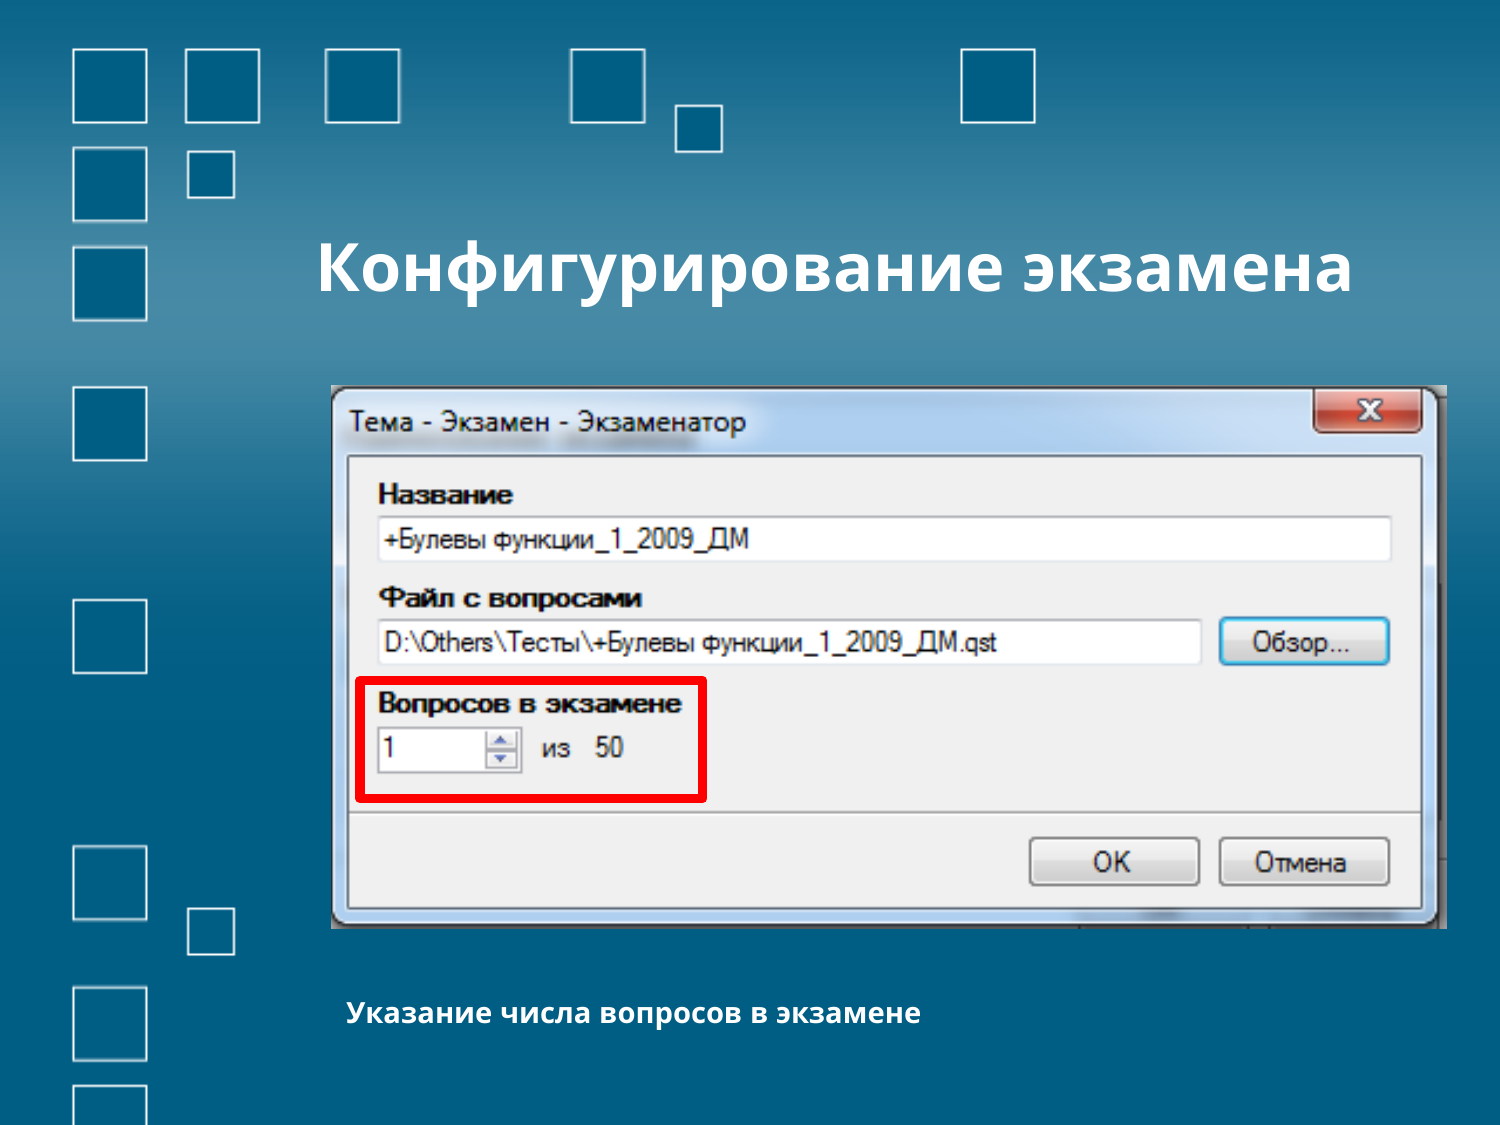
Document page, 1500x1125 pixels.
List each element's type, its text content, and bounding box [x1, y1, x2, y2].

text_box Указание числа вопросов в экзамене [331, 987, 1407, 1038]
picture [0, 11, 1500, 928]
picture [187, 908, 235, 956]
picture [72, 845, 147, 922]
title Конфигурирование экзамена [300, 174, 1388, 313]
picture [72, 985, 147, 1062]
picture [72, 599, 147, 674]
picture [72, 1085, 147, 1125]
